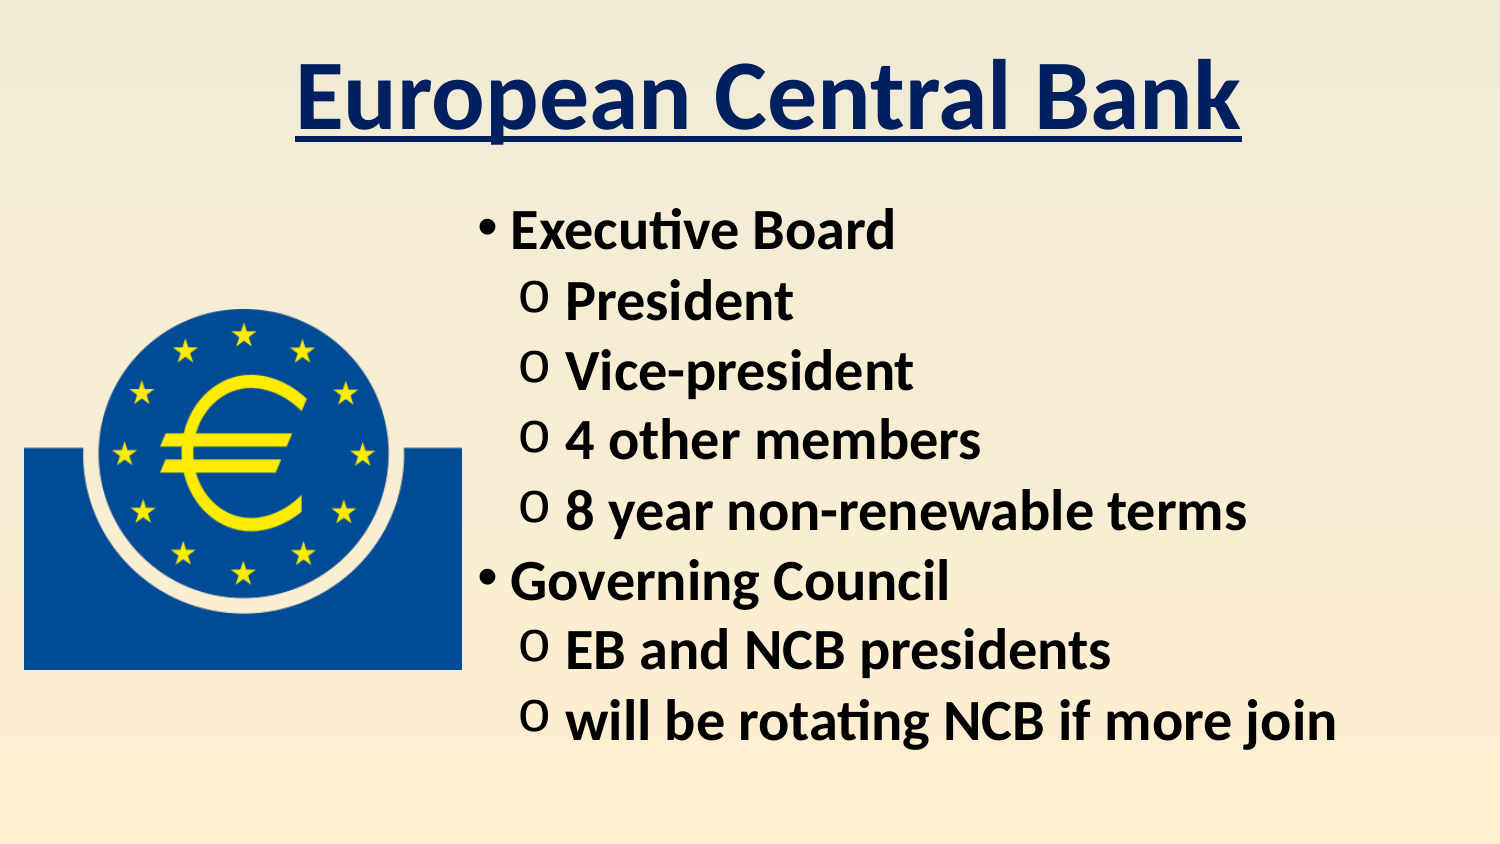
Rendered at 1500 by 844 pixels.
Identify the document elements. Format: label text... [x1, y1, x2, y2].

picture [24, 309, 462, 670]
text_box Executive Board President Vice-president 4 other members 8 year non-renewable terms Governing Council EB and NCB presidents will be rotating NCB if more join [462, 184, 1500, 759]
text_box European Central Bank [280, 21, 1258, 157]
